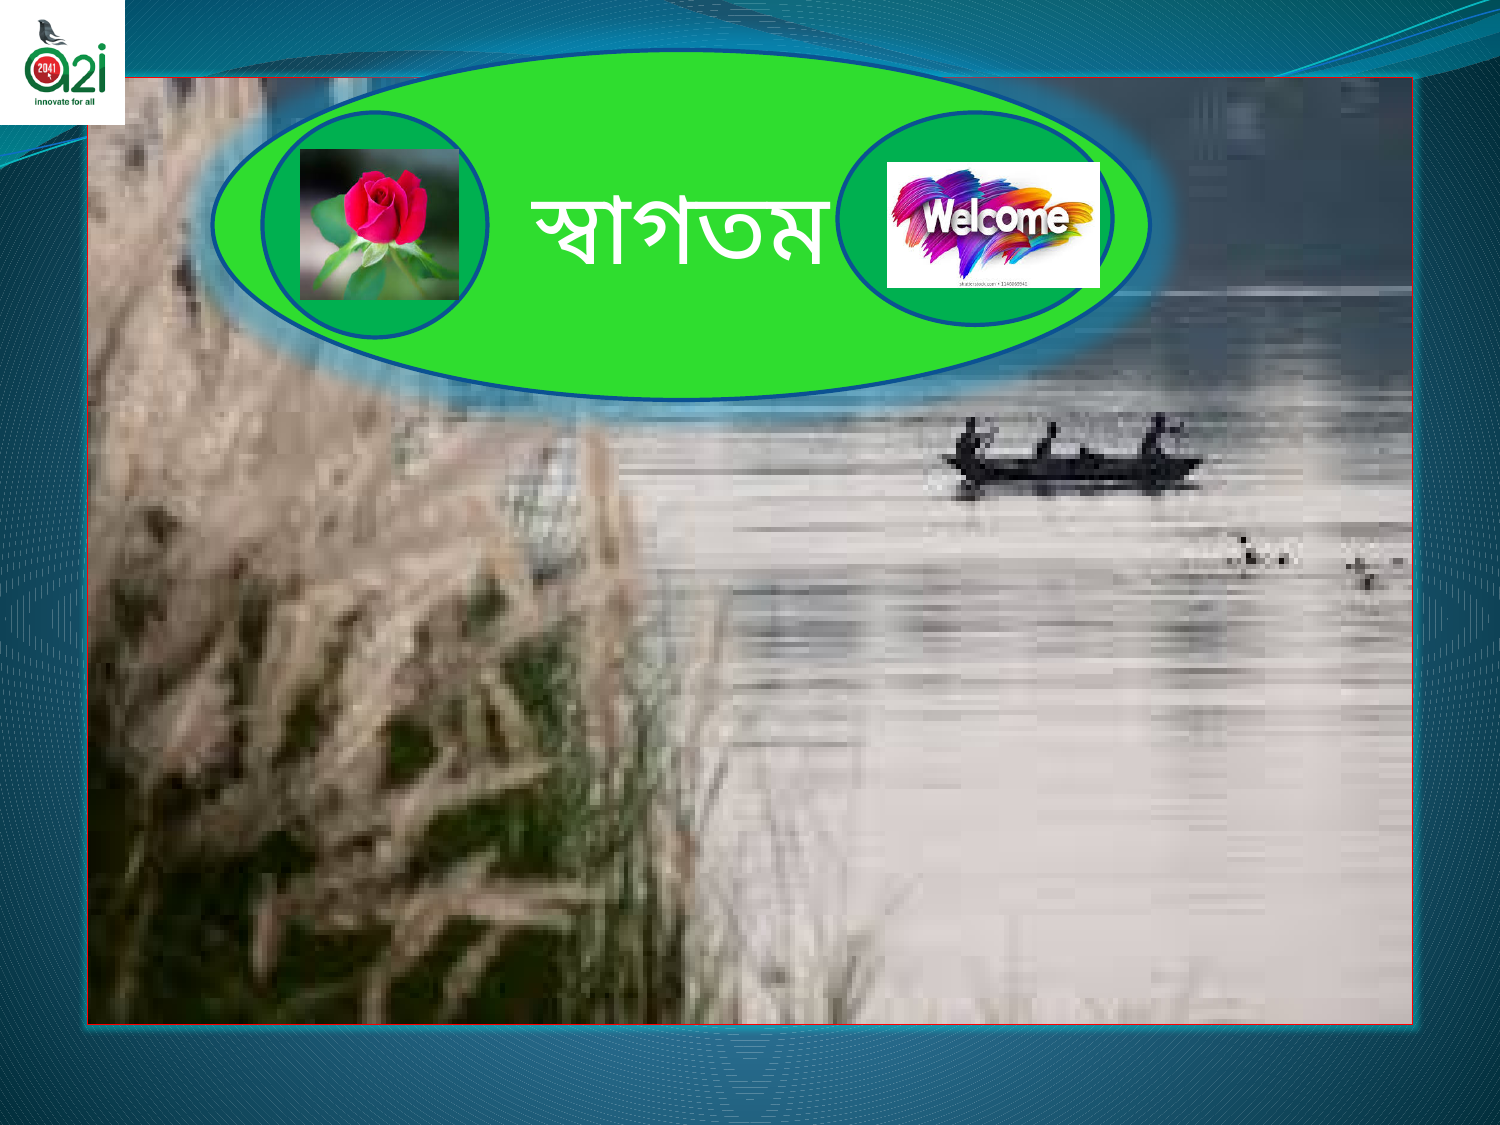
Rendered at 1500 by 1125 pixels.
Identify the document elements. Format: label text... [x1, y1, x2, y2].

picture [87, 77, 1413, 1026]
picture [0, 0, 126, 125]
text_box স্বাগতম [422, 47, 941, 77]
